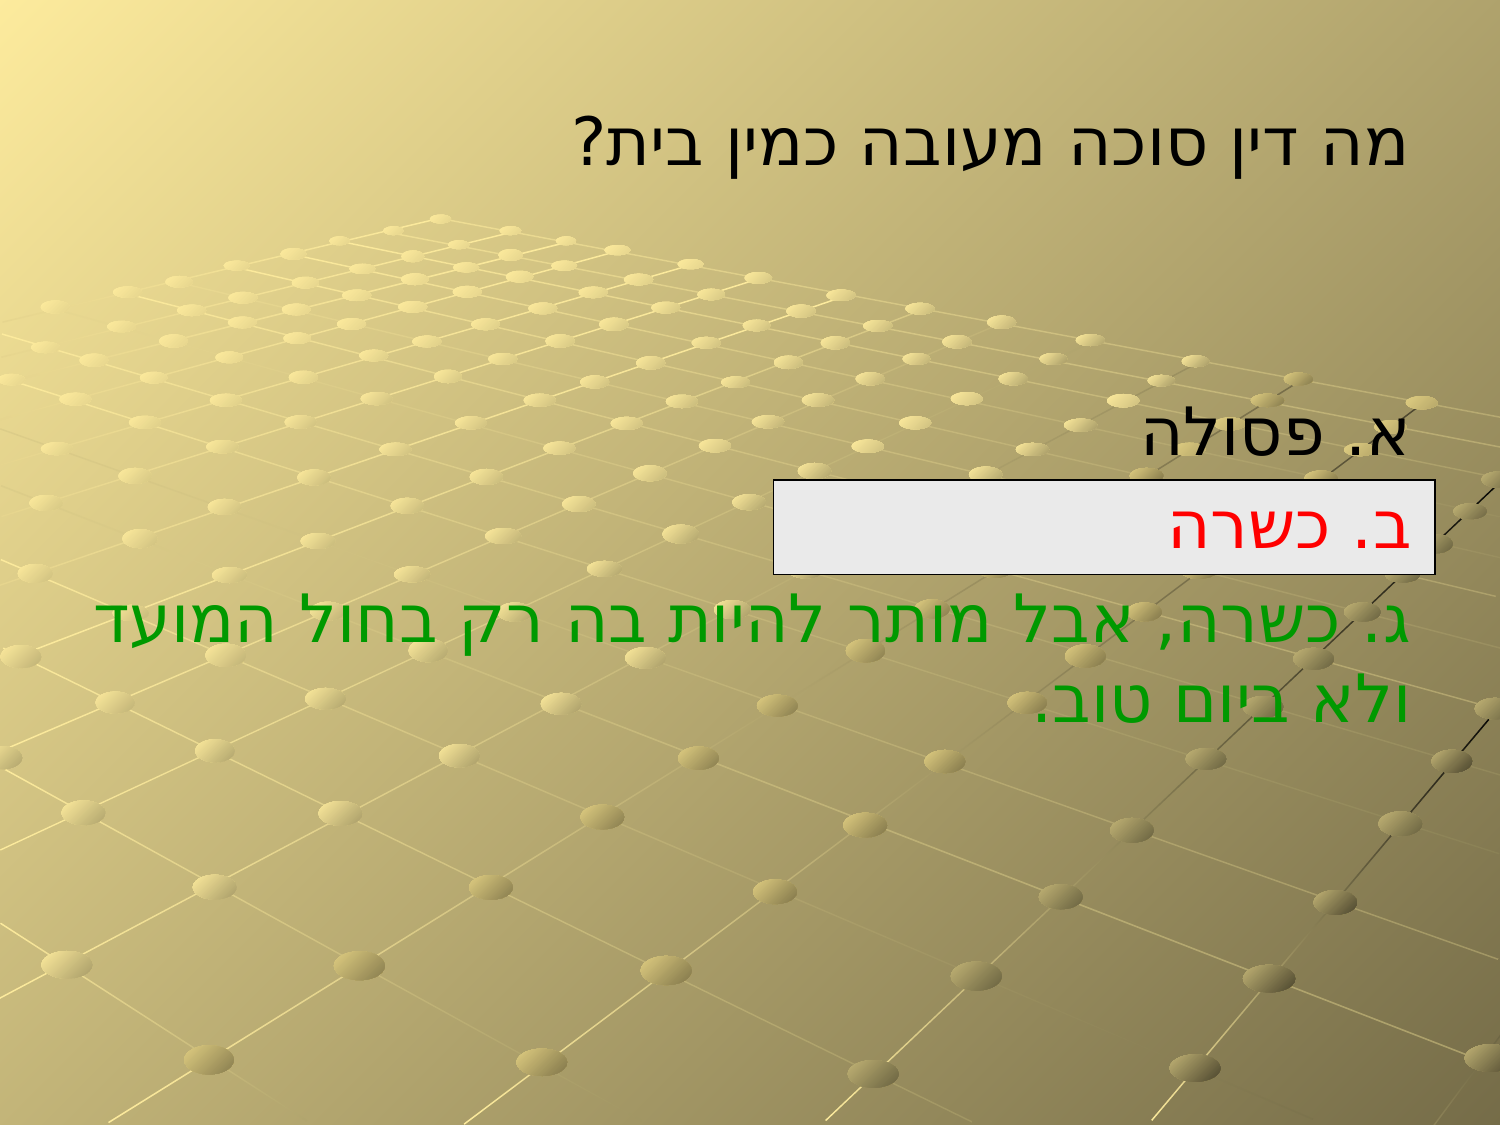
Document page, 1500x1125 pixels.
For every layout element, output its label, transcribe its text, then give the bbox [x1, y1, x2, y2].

title מה דין סוכה מעובה כמין בית? [74, 44, 1426, 233]
text_box [1428, 479, 1435, 575]
list א. פסולה ב. כשרה ג. כשרה, אבל מותר להיות בה רק בחול המועד ולא ביום טוב. [76, 380, 1428, 1125]
